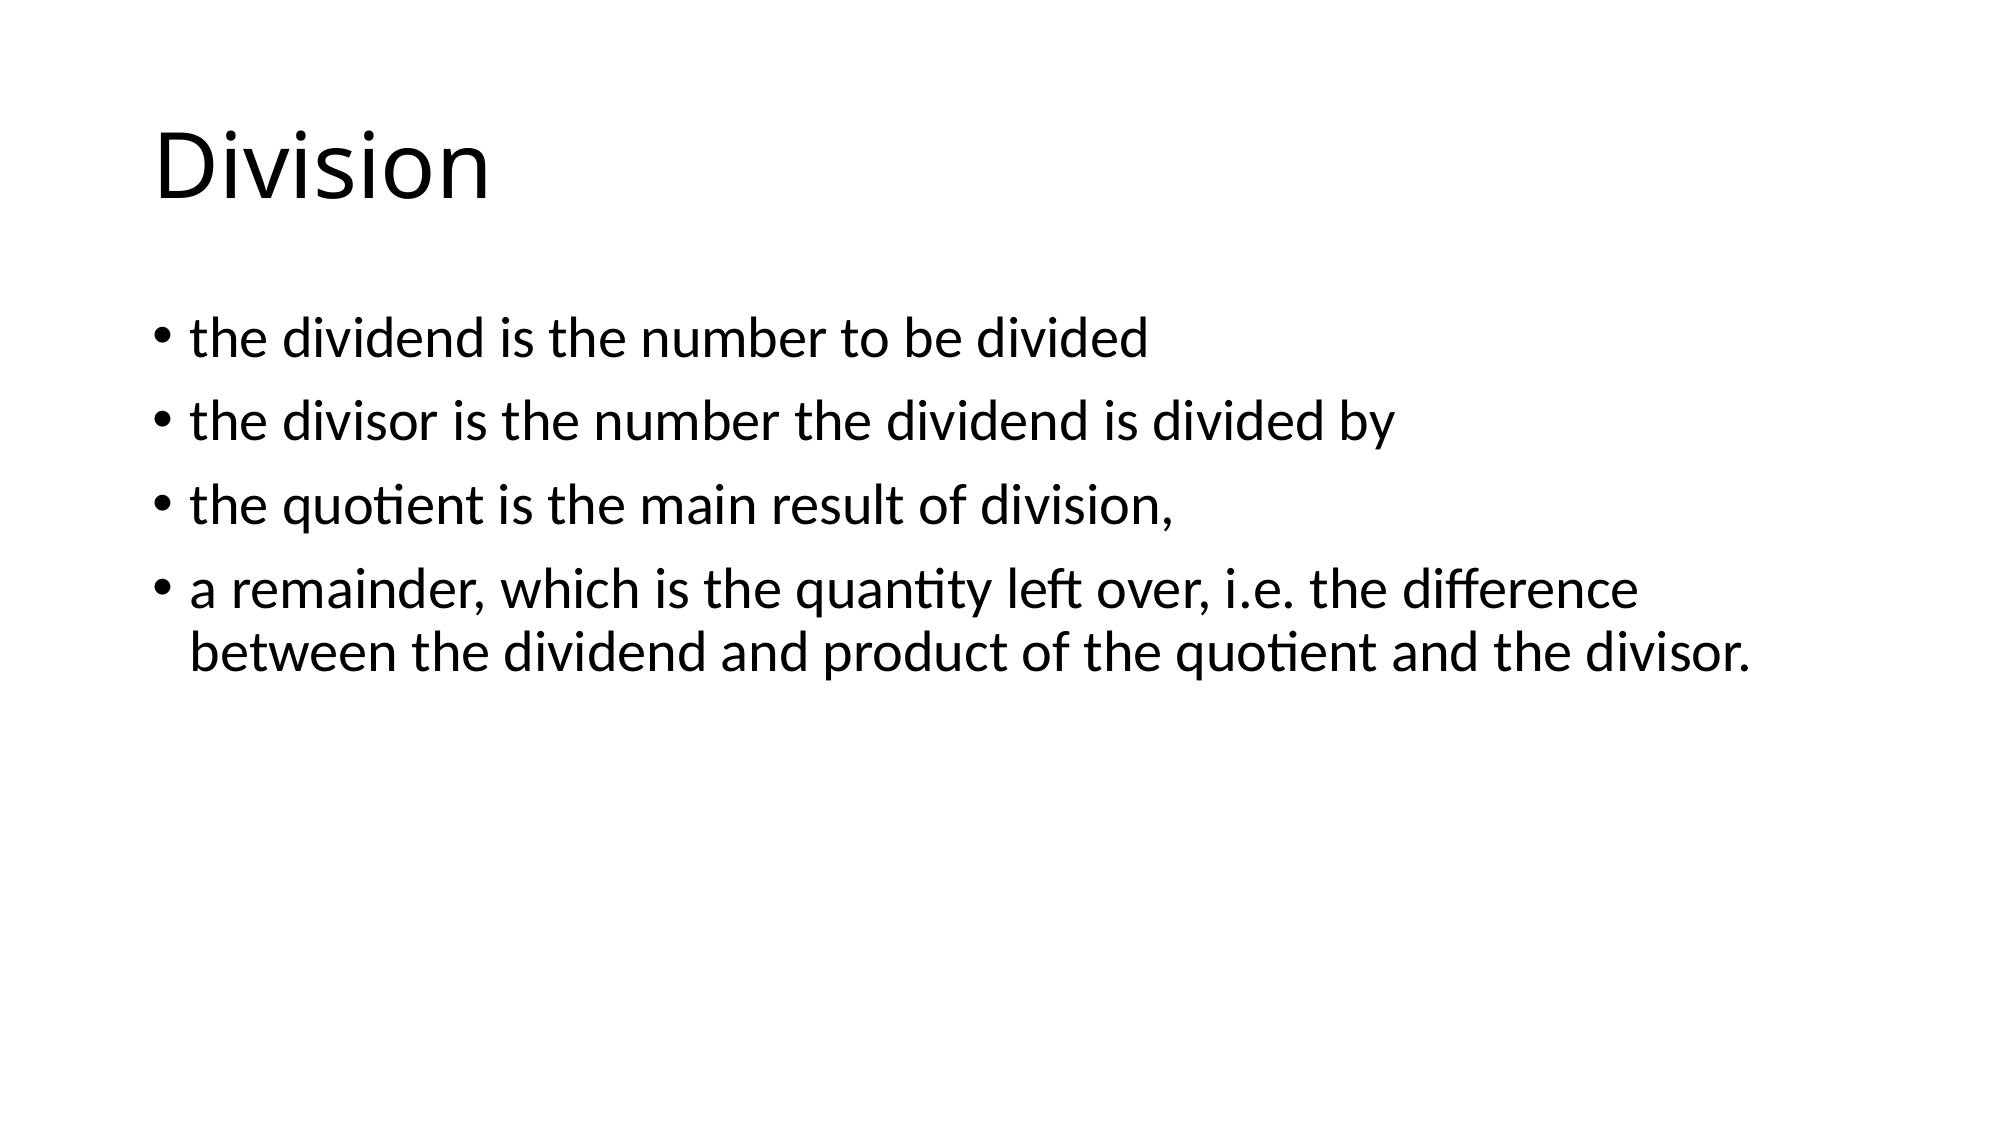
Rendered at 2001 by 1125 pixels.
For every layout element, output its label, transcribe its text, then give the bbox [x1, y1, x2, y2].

title Division [137, 59, 1863, 278]
list the dividend is the number to be divided the divisor is the number the dividend is divided by the quotient is the main result of division, a remainder, which is the quantity left over, i.e. the difference between the dividend and product of the quotient and the divisor. [137, 299, 1863, 1014]
